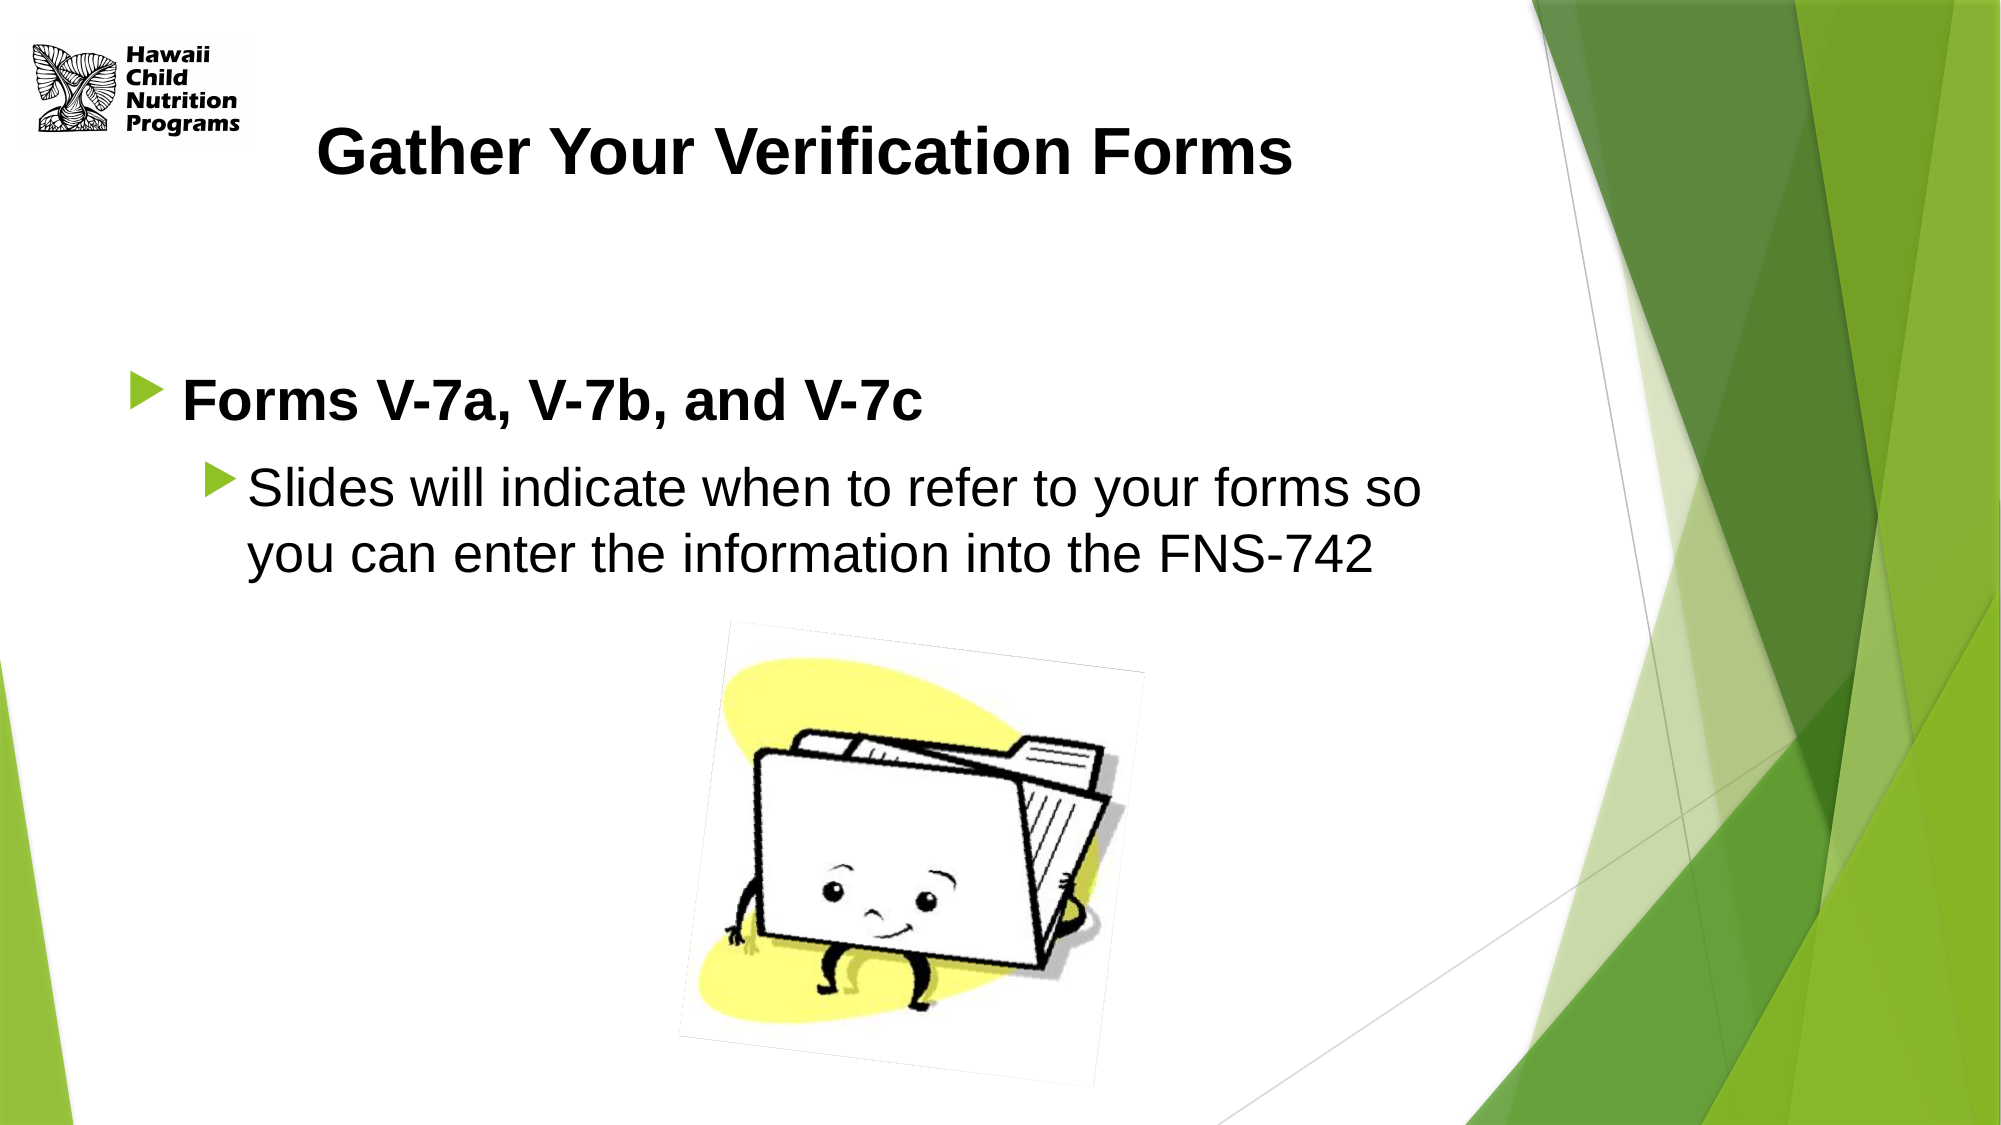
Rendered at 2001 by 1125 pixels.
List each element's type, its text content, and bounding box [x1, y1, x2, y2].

picture [678, 620, 1146, 1088]
title Gather Your Verification Forms [301, 99, 1522, 320]
list Forms V-7a, V-7b, and V-7c Slides will indicate when to refer to your forms so you can enter the information into the FNS-742 [111, 354, 1522, 992]
picture [21, 33, 256, 147]
